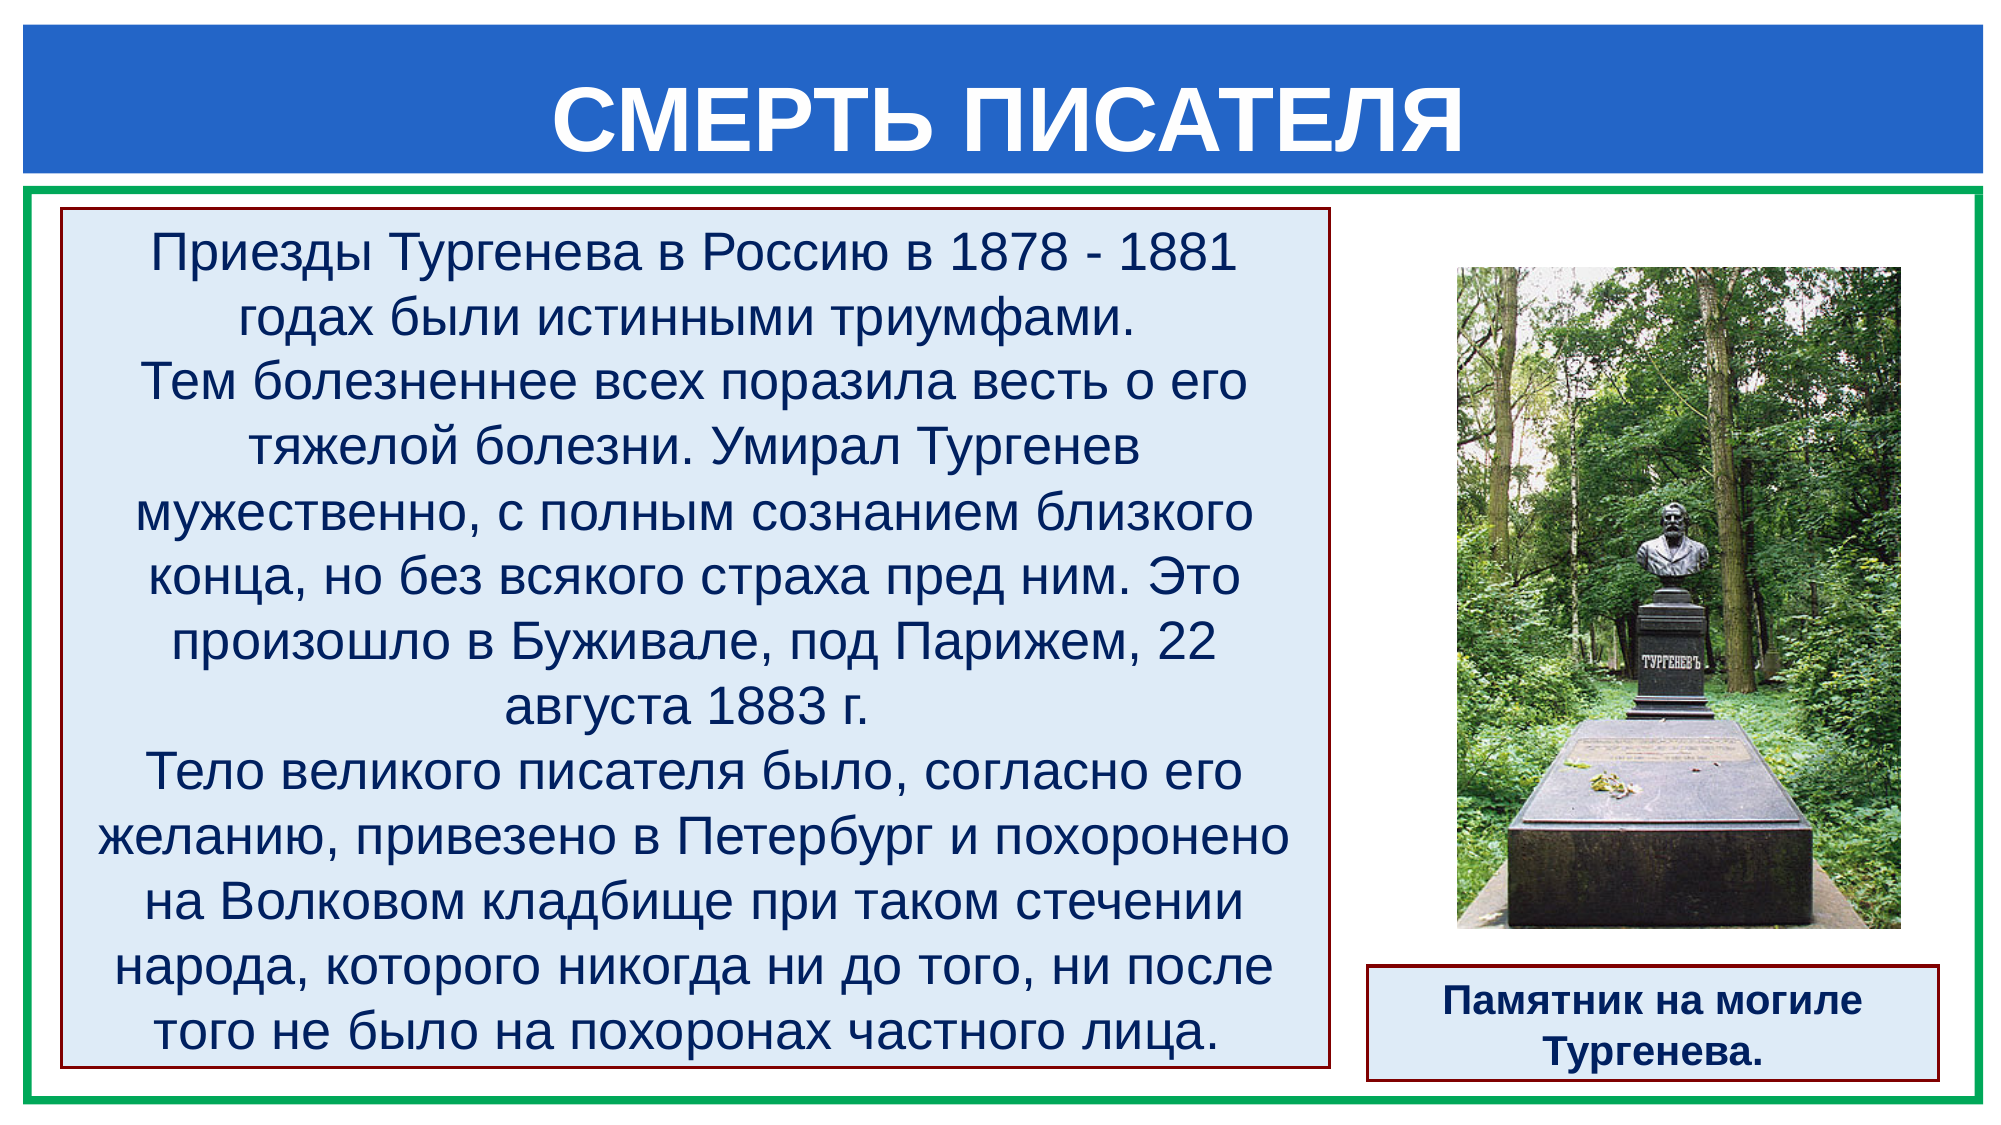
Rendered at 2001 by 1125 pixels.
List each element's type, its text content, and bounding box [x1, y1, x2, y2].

list [1330, 230, 2000, 312]
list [1456, 267, 1901, 930]
text_box Памятник на могиле Тургенева. [1367, 965, 1939, 1081]
text_box Приезды Тургенева в Россию в 1878 - 1881 годах были истинными триумфами. Тем болезненнее всех поразила весть о его тяжелой болезни. Умирал Тургенев мужественно, с полным сознанием близкого конца, но без всякого страха пред ним. Это произошло в Буживале, под Парижем, 22 августа 1883 г. Тело великого писателя было, согласно его желанию, привезено в Петербург и похоронено на Волковом кладбище при таком стечении народа, которого никогда ни до того, ни после того не было на похоронах частного лица. [61, 208, 1330, 1068]
title СМЕРТЬ ПИСАТЕЛЯ [117, 72, 1901, 172]
